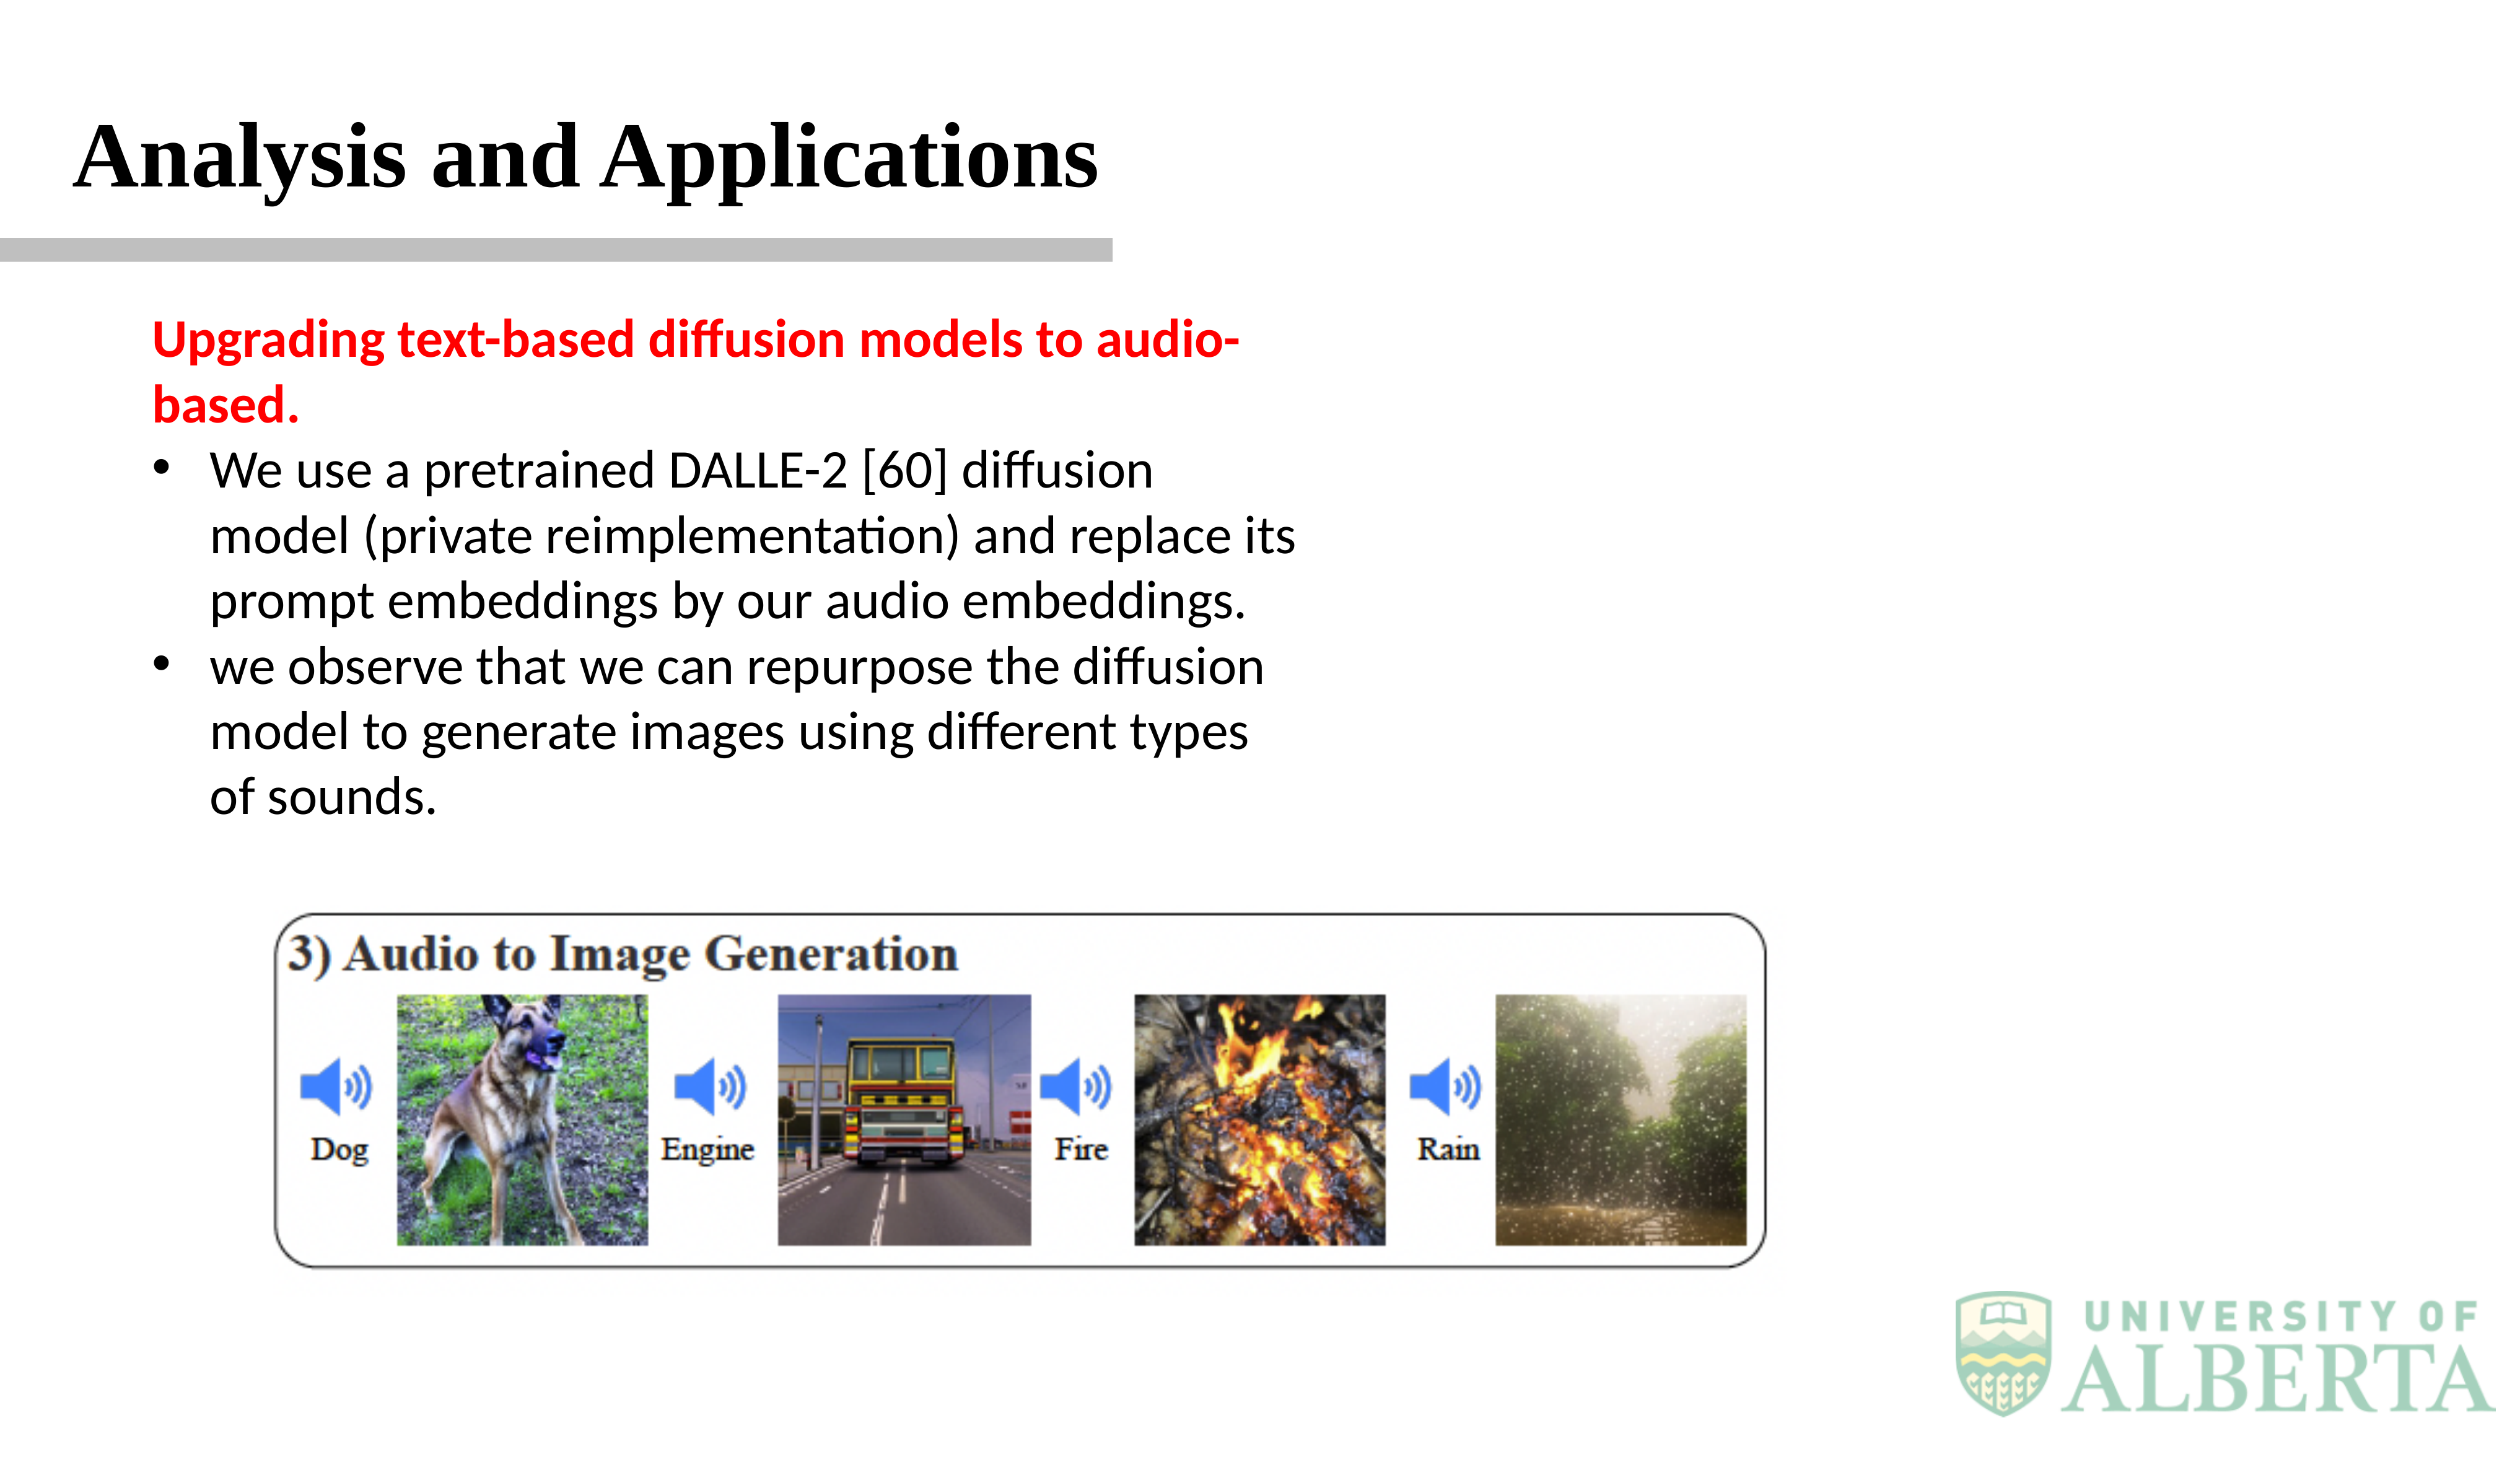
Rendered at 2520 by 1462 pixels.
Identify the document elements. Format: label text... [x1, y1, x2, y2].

text_box Analysis and Applications [63, 22, 2520, 266]
picture [273, 905, 1787, 1297]
text_box Upgrading text-based diffusion models to audio-based. We use a pretrained DALLE-2 [60] diffusion model (private reimplementation) and replace its prompt embeddings by our audio embeddings. we observe that we can repurpose the diffusion model to generate images using different types of sounds. [142, 298, 1310, 1288]
text_box [0, 237, 1113, 263]
